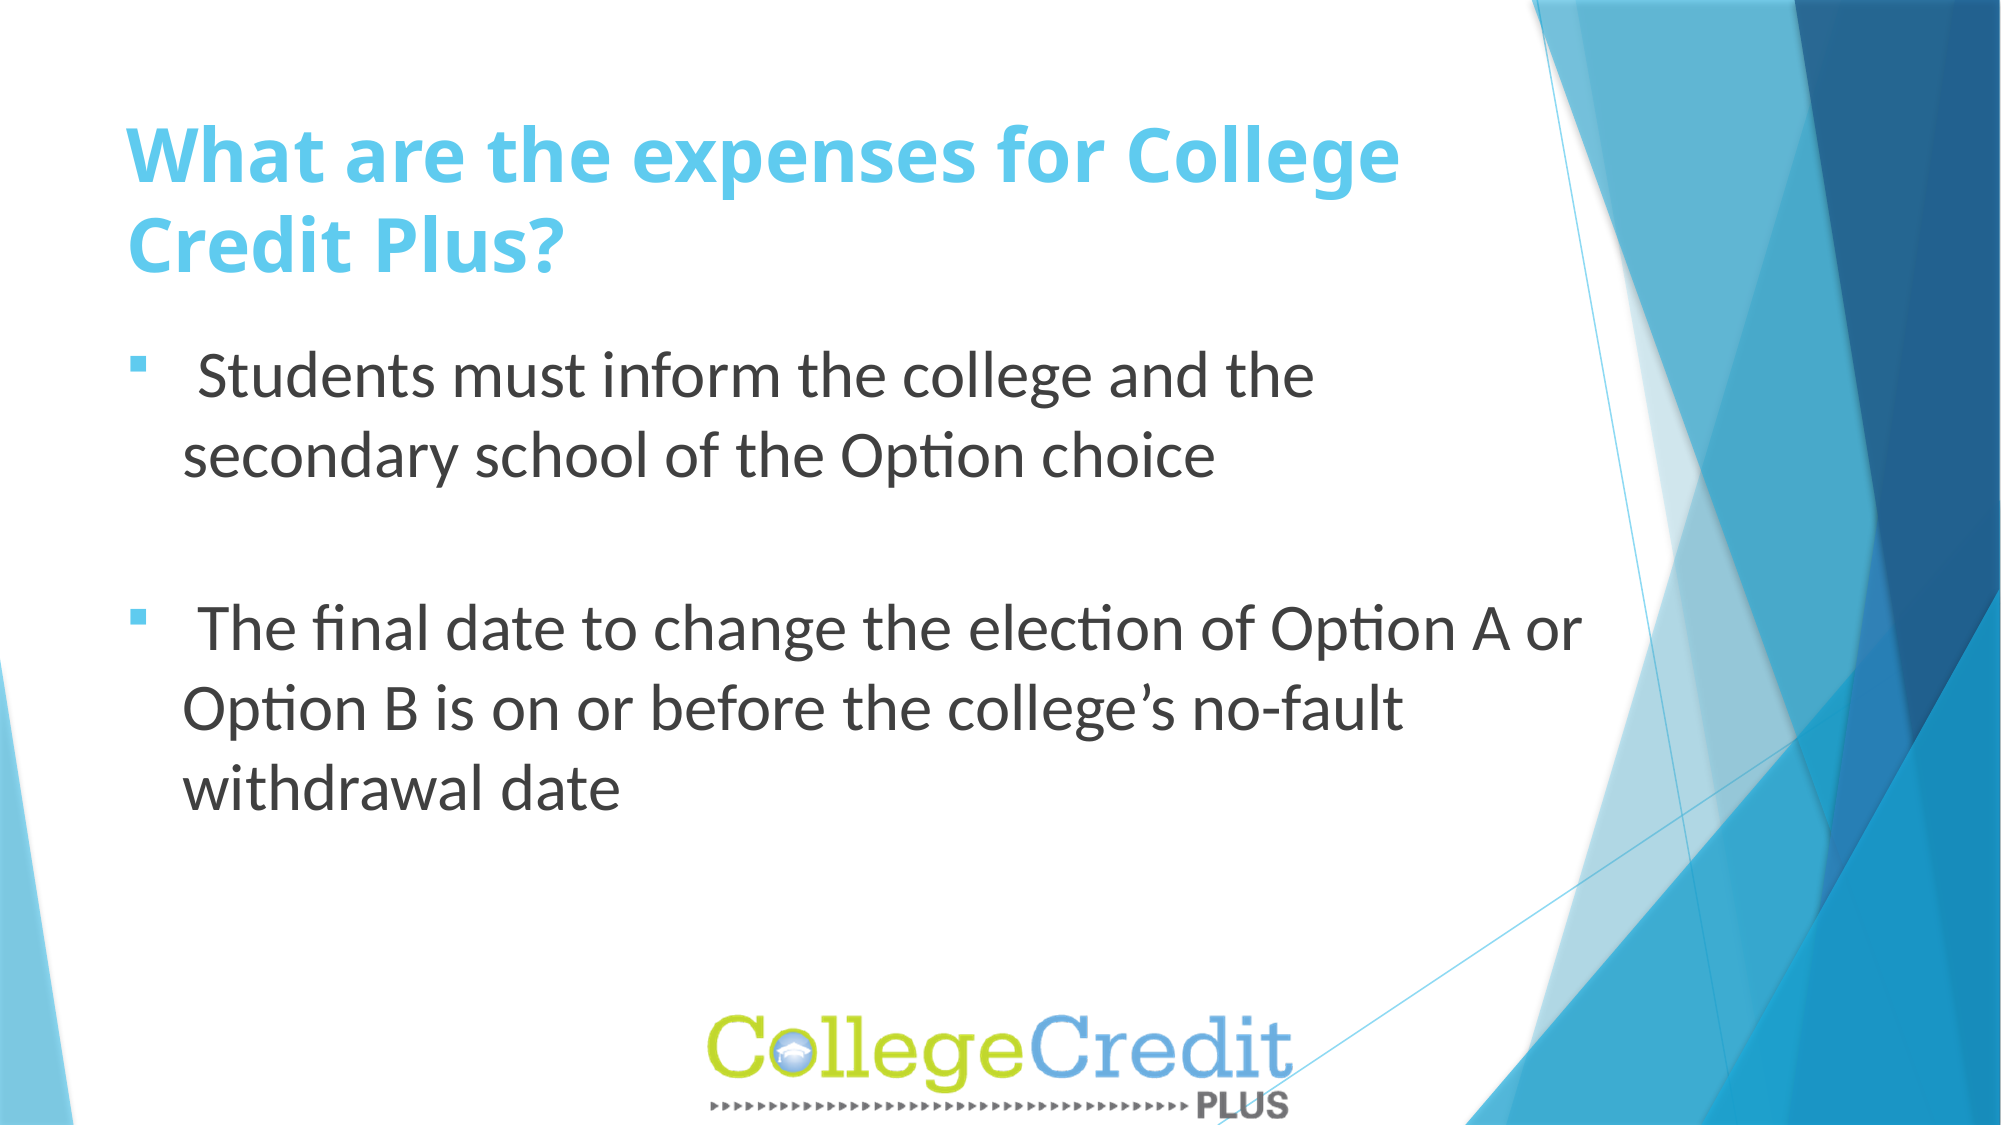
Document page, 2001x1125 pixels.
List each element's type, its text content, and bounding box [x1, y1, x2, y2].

title What are the expenses for College Credit Plus? [111, 99, 1522, 317]
picture [706, 1014, 1294, 1120]
list Students must inform the college and the secondary school of the Option choice The final date to change the election of Option A or Option B is on or before the college’s no-fault withdrawal date [111, 323, 1608, 1009]
